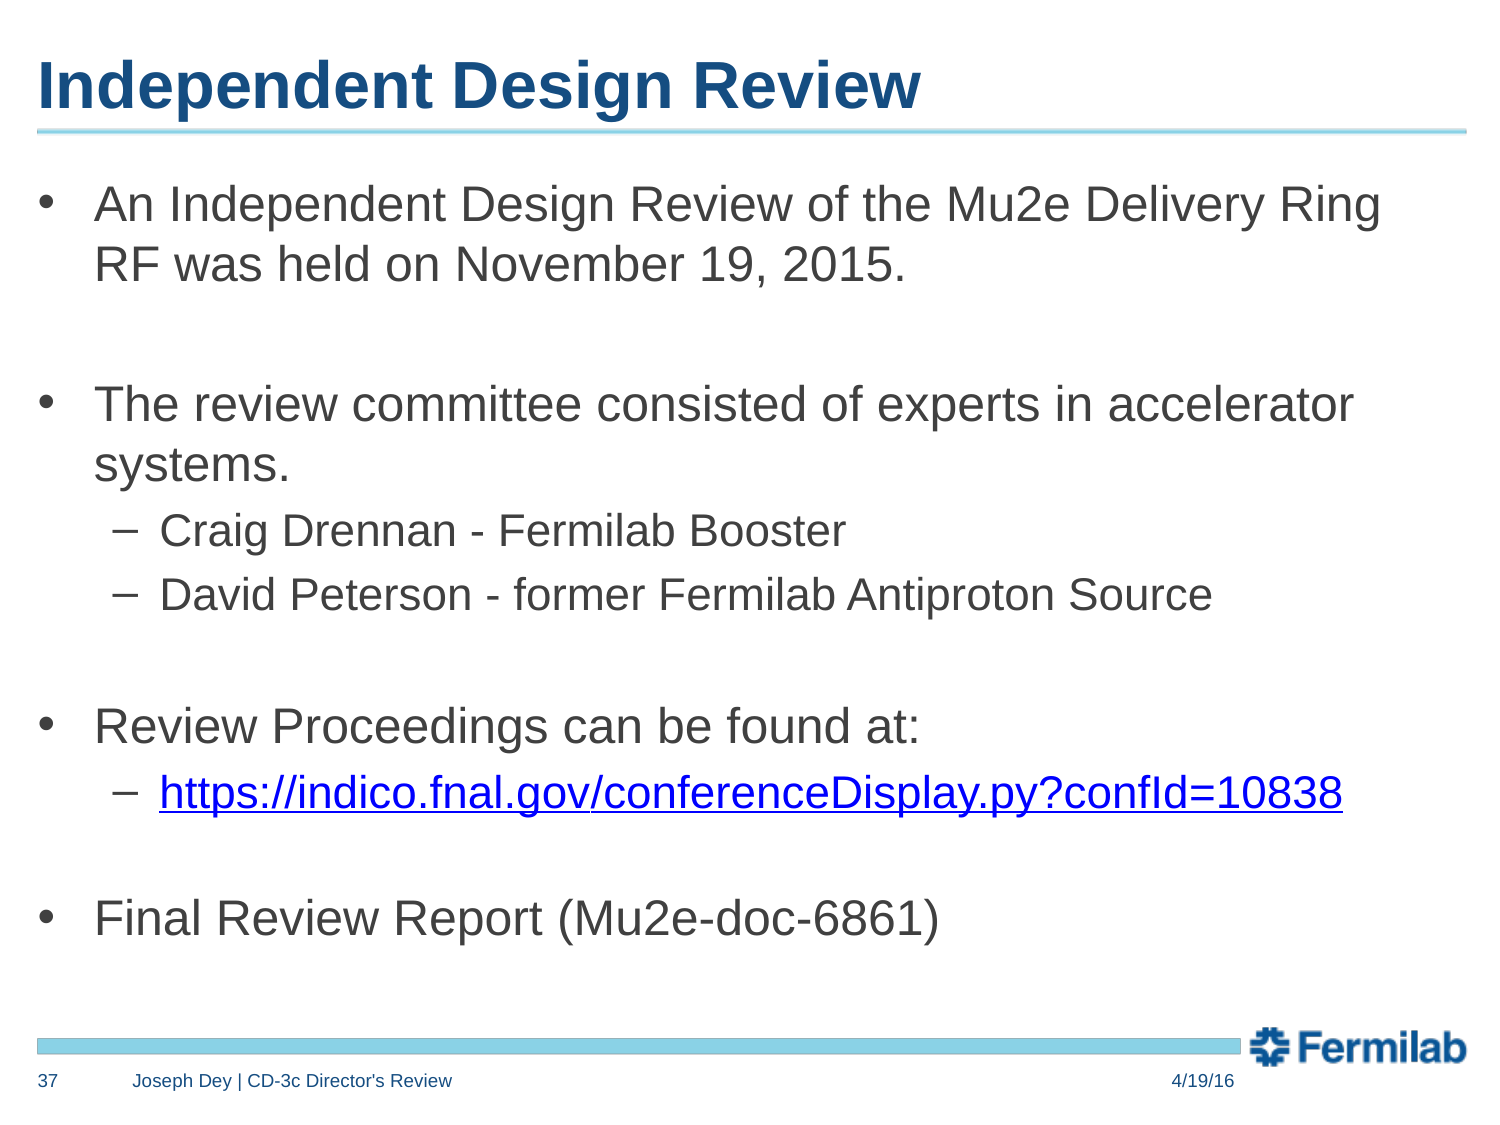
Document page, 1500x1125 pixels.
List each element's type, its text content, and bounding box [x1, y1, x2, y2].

list An Independent Design Review of the Mu2e Delivery Ring RF was held on November 19, 2015. The review committee consisted of experts in accelerator systems. Craig Drennan - Fermilab Booster David Peterson - former Fermilab Antiproton Source Review Proceedings can be found at: https://indico.fnal.gov/conferenceDisplay.py?confId=10838 Final Review Report (Mu2e-doc-6861) [37, 171, 1461, 990]
slide_number 37 [37, 1068, 111, 1109]
title Independent Design Review [37, 17, 1500, 123]
footer Joseph Dey | CD-3c Director's Review [132, 1068, 1014, 1109]
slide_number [1058, 1068, 1235, 1109]
